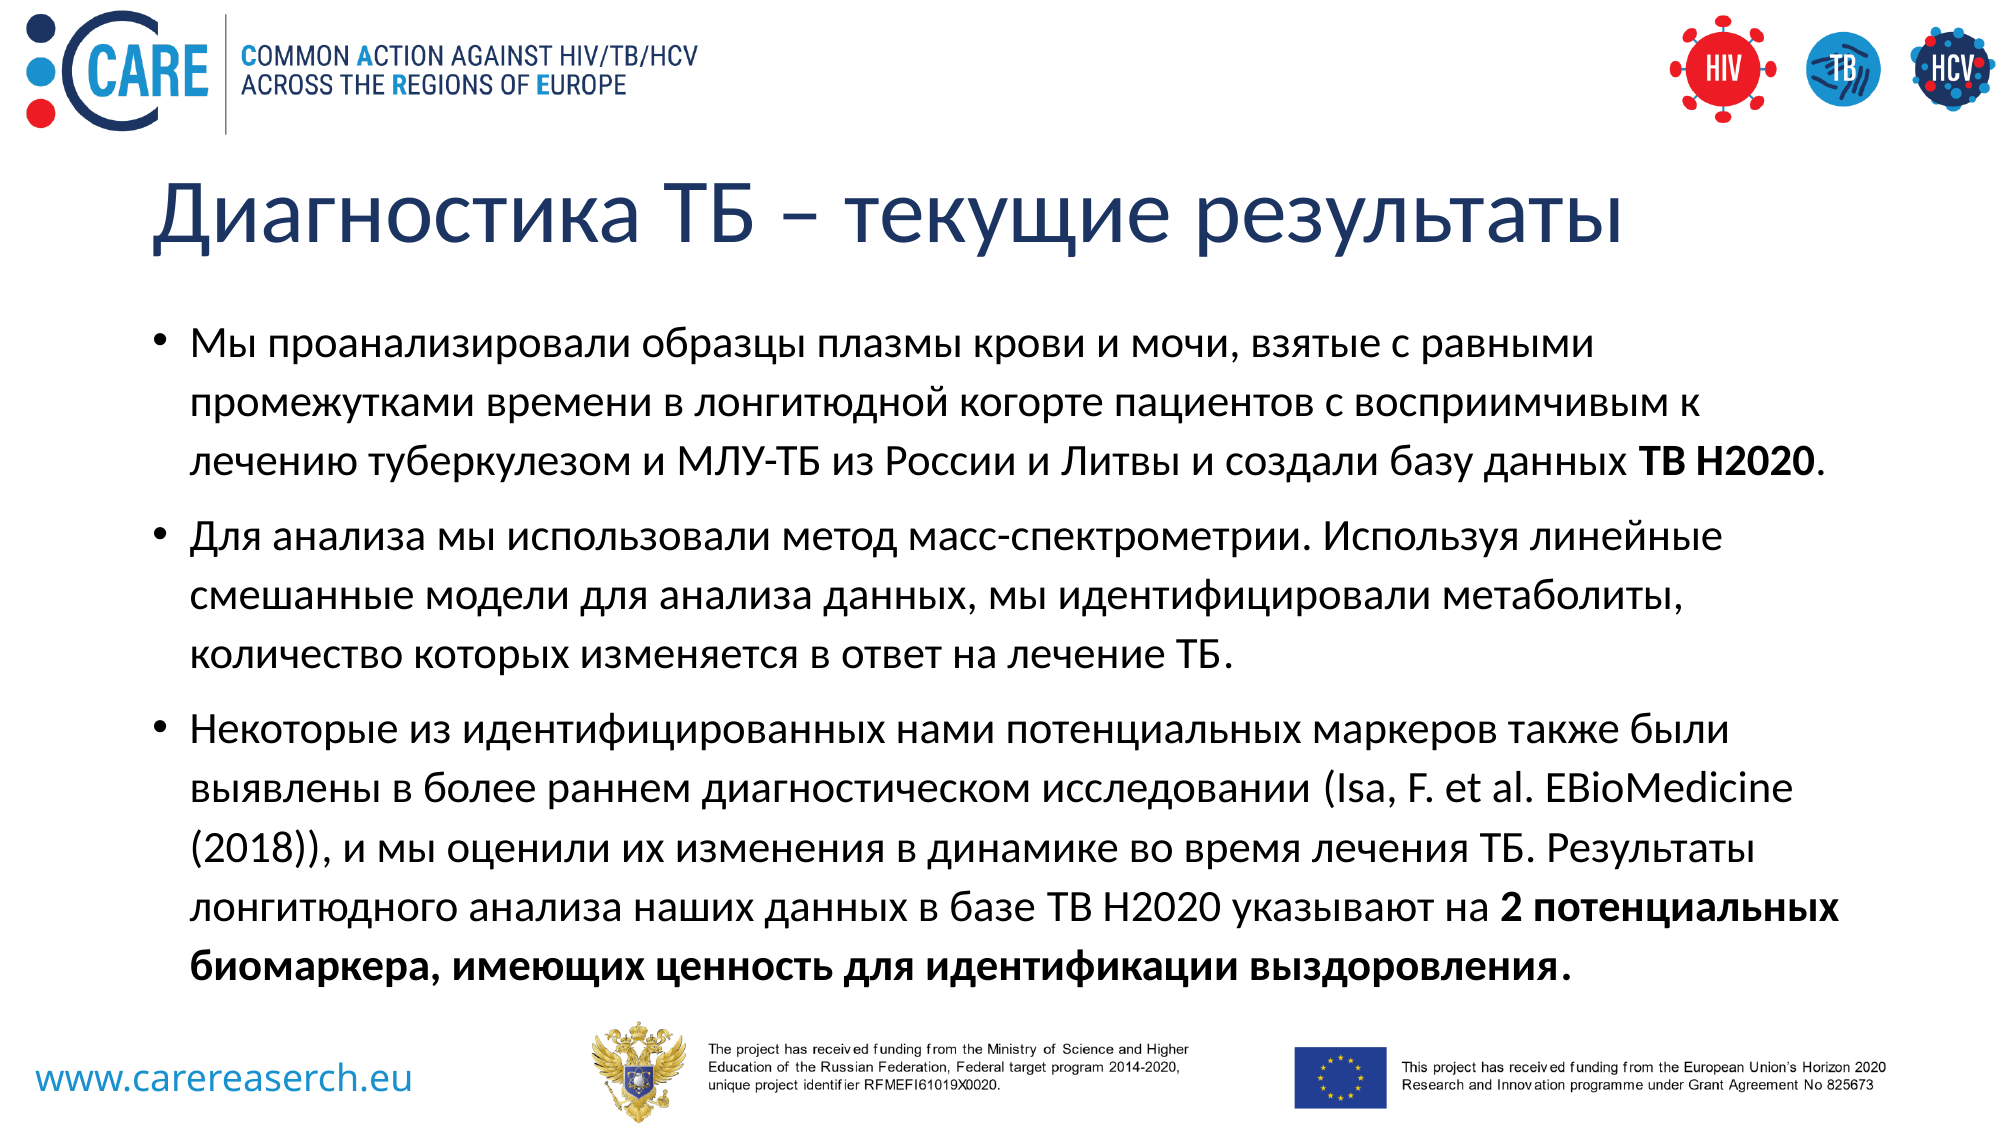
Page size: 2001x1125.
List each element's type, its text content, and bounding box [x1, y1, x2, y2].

picture [1292, 1046, 1898, 1109]
title Диагностика ТБ – текущие результаты [137, 148, 1863, 278]
picture [0, 0, 724, 149]
list Мы проанализировали образцы плазмы крови и мочи, взятые с равными промежутками времени в лонгитюдной когорте пациентов с восприимчивым к лечению туберкулезом и МЛУ-ТБ из России и Литвы и создали базу данных TB H2020. Для анализа мы использовали метод масс-спектрометрии. Используя линейные смешанные модели для анализа данных, мы идентифицировали метаболиты, количество которых изменяется в ответ на лечение ТБ. Некоторые из идентифицированных нами потенциальных маркеров также были выявлены в более раннем диагностическом исследовании (Isa, F. et al. EBioMedicine (2018)), и мы оценили их изменения в динамике во время лечения ТБ. Результаты лонгитюдного анализа наших данных в базе TB H2020 указывают на 2 потенциальных биомаркера, имеющих ценность для идентификации выздоровления. [137, 299, 1863, 1014]
picture [1664, 0, 2000, 134]
picture [584, 1018, 1193, 1125]
